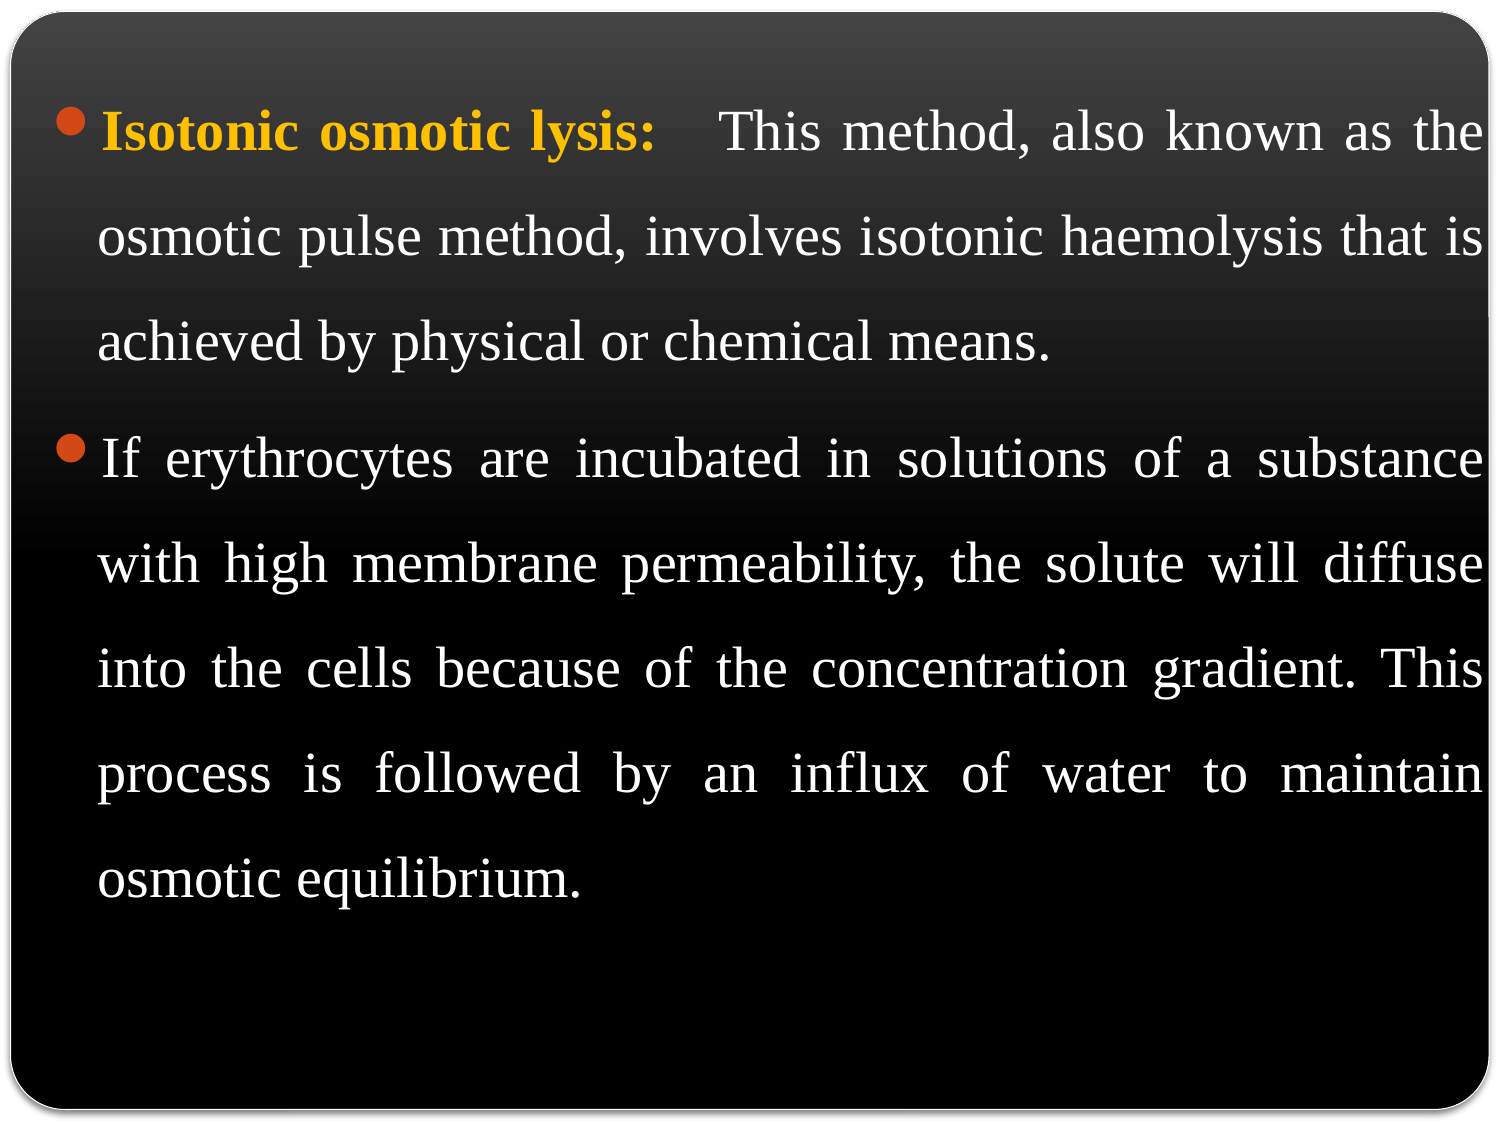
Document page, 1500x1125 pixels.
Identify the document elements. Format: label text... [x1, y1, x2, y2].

list Isotonic osmotic lysis: This method, also known as the osmotic pulse method, involves isotonic haemolysis that is achieved by physical or chemical means. If erythrocytes are incubated in solutions of a substance with high membrane permeability, the solute will diffuse into the cells because of the concentration gradient. This process is followed by an influx of water to maintain osmotic equilibrium. [37, 50, 1500, 1100]
